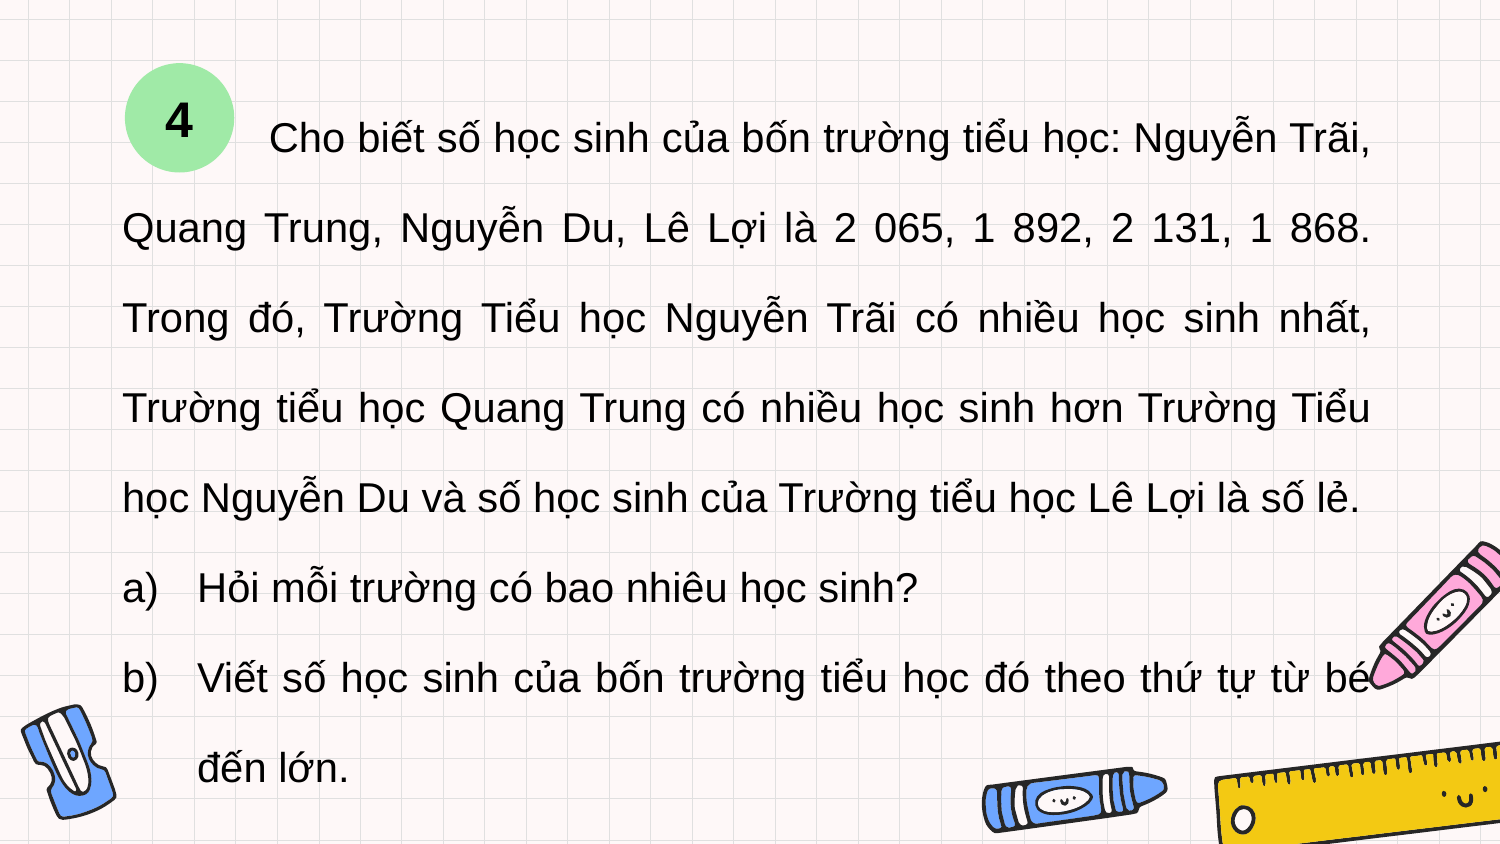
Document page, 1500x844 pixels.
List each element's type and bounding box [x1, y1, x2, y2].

text_box [107, 62, 1387, 793]
text_box [980, 801, 1166, 837]
text_box [1213, 740, 1500, 844]
text_box [1392, 577, 1500, 665]
